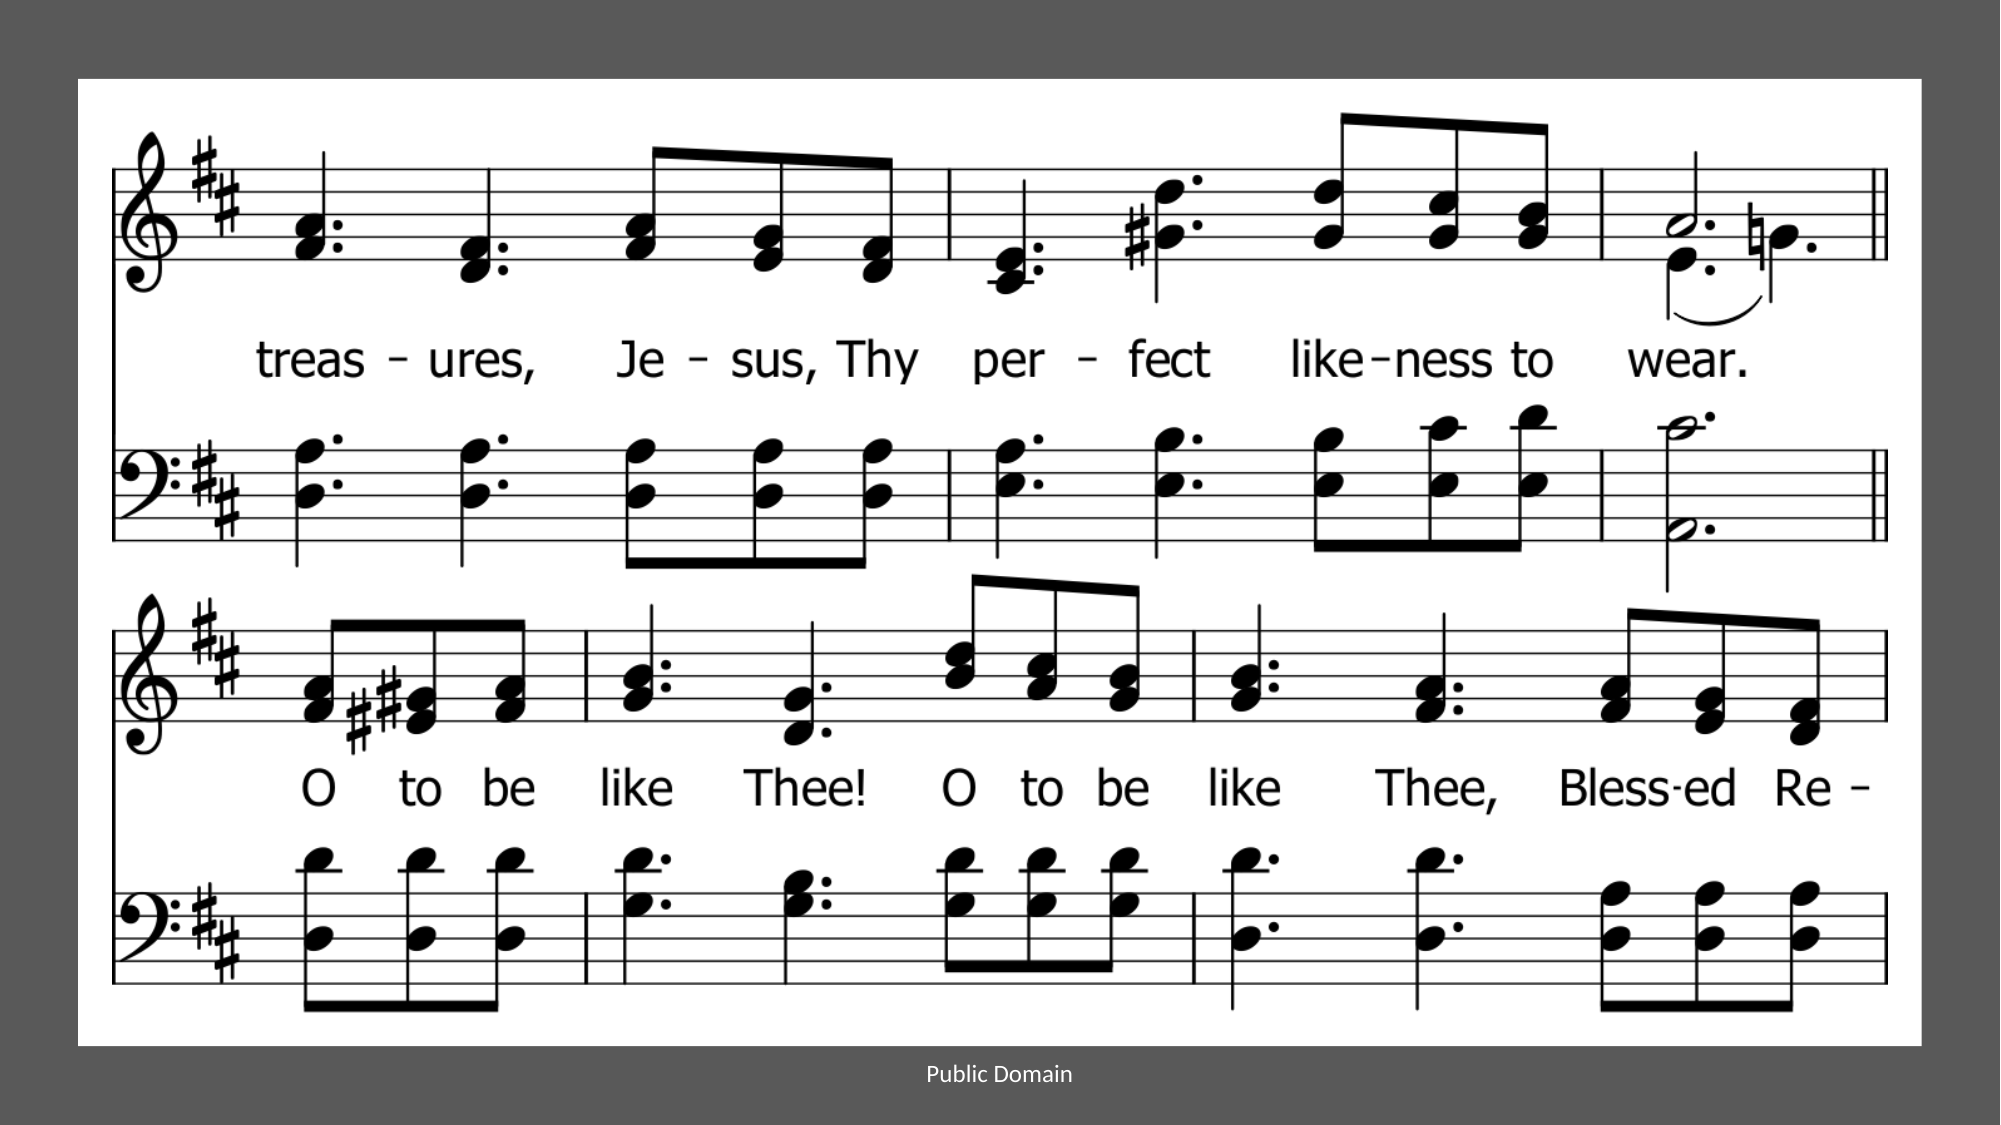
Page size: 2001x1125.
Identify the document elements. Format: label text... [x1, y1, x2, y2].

footer Public Domain [662, 1042, 1338, 1103]
text_box [77, 78, 1923, 1047]
picture [112, 105, 1888, 1020]
text_box [0, 0, 2000, 1125]
